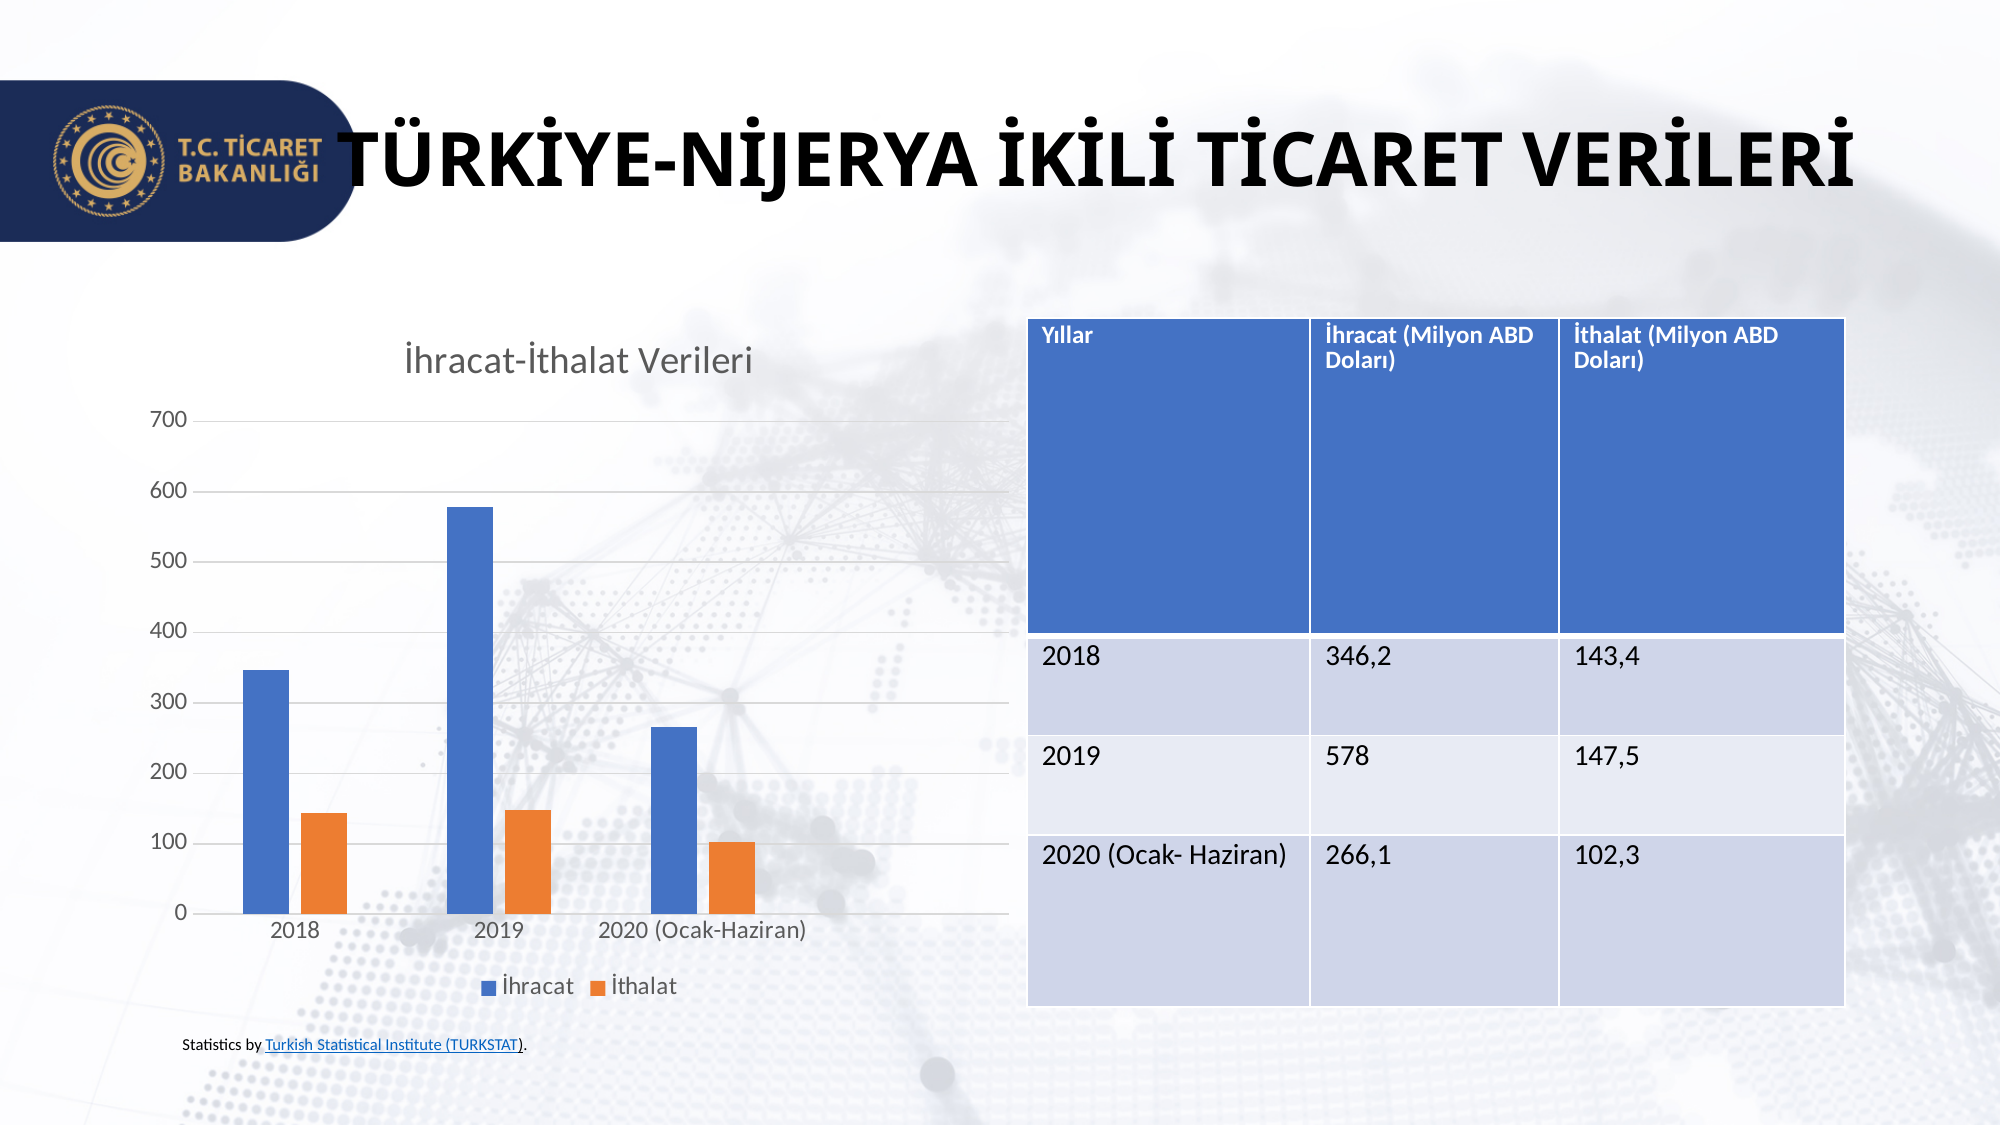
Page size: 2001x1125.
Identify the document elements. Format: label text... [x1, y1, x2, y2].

title TÜRKİYE-NİJERYA İKİLİ TİCARET VERİLERİ [271, 114, 1922, 250]
table_cell 266,1 [1311, 836, 1558, 1006]
table_cell 346,2 [1311, 639, 1558, 735]
table_cell 578 [1311, 736, 1558, 834]
table_cell 2018 [1028, 639, 1309, 735]
chart [131, 310, 1027, 1007]
table_cell 147,5 [1560, 736, 1844, 834]
text_box Statistics by Turkish Statistical Institute (TURKSTAT). [167, 1006, 1488, 1082]
table_header İhracat (Milyon ABD Doları) [1311, 319, 1558, 633]
table_cell 2020 (Ocak- Haziran) [1028, 836, 1309, 1006]
table_header İthalat (Milyon ABD Doları) [1560, 319, 1844, 633]
table_header Yıllar [1028, 319, 1309, 633]
table_cell 143,4 [1560, 639, 1844, 735]
picture [0, 0, 2000, 1125]
table_cell 102,3 [1560, 836, 1844, 1006]
table_cell 2019 [1028, 736, 1309, 834]
